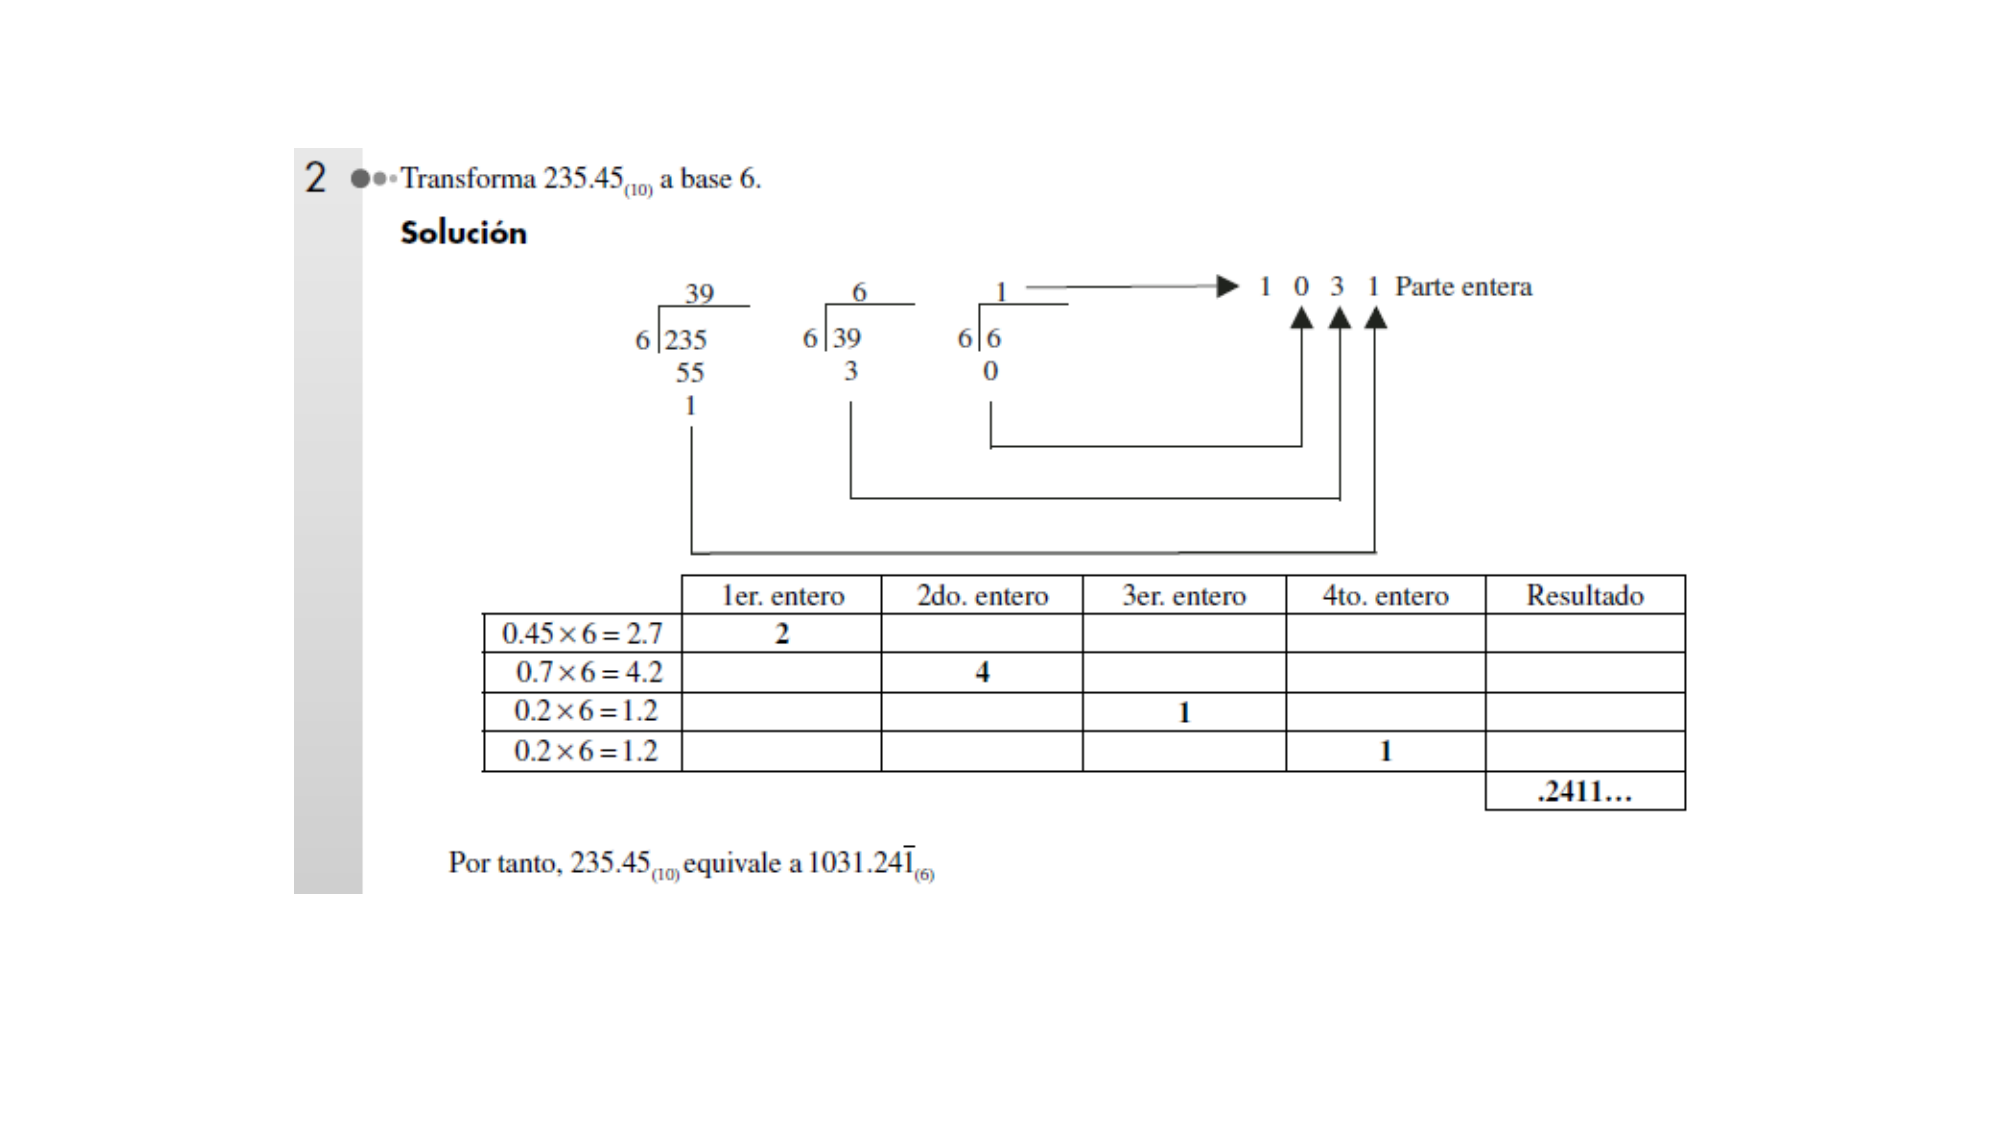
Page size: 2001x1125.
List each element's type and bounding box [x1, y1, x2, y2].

picture [294, 148, 1706, 894]
